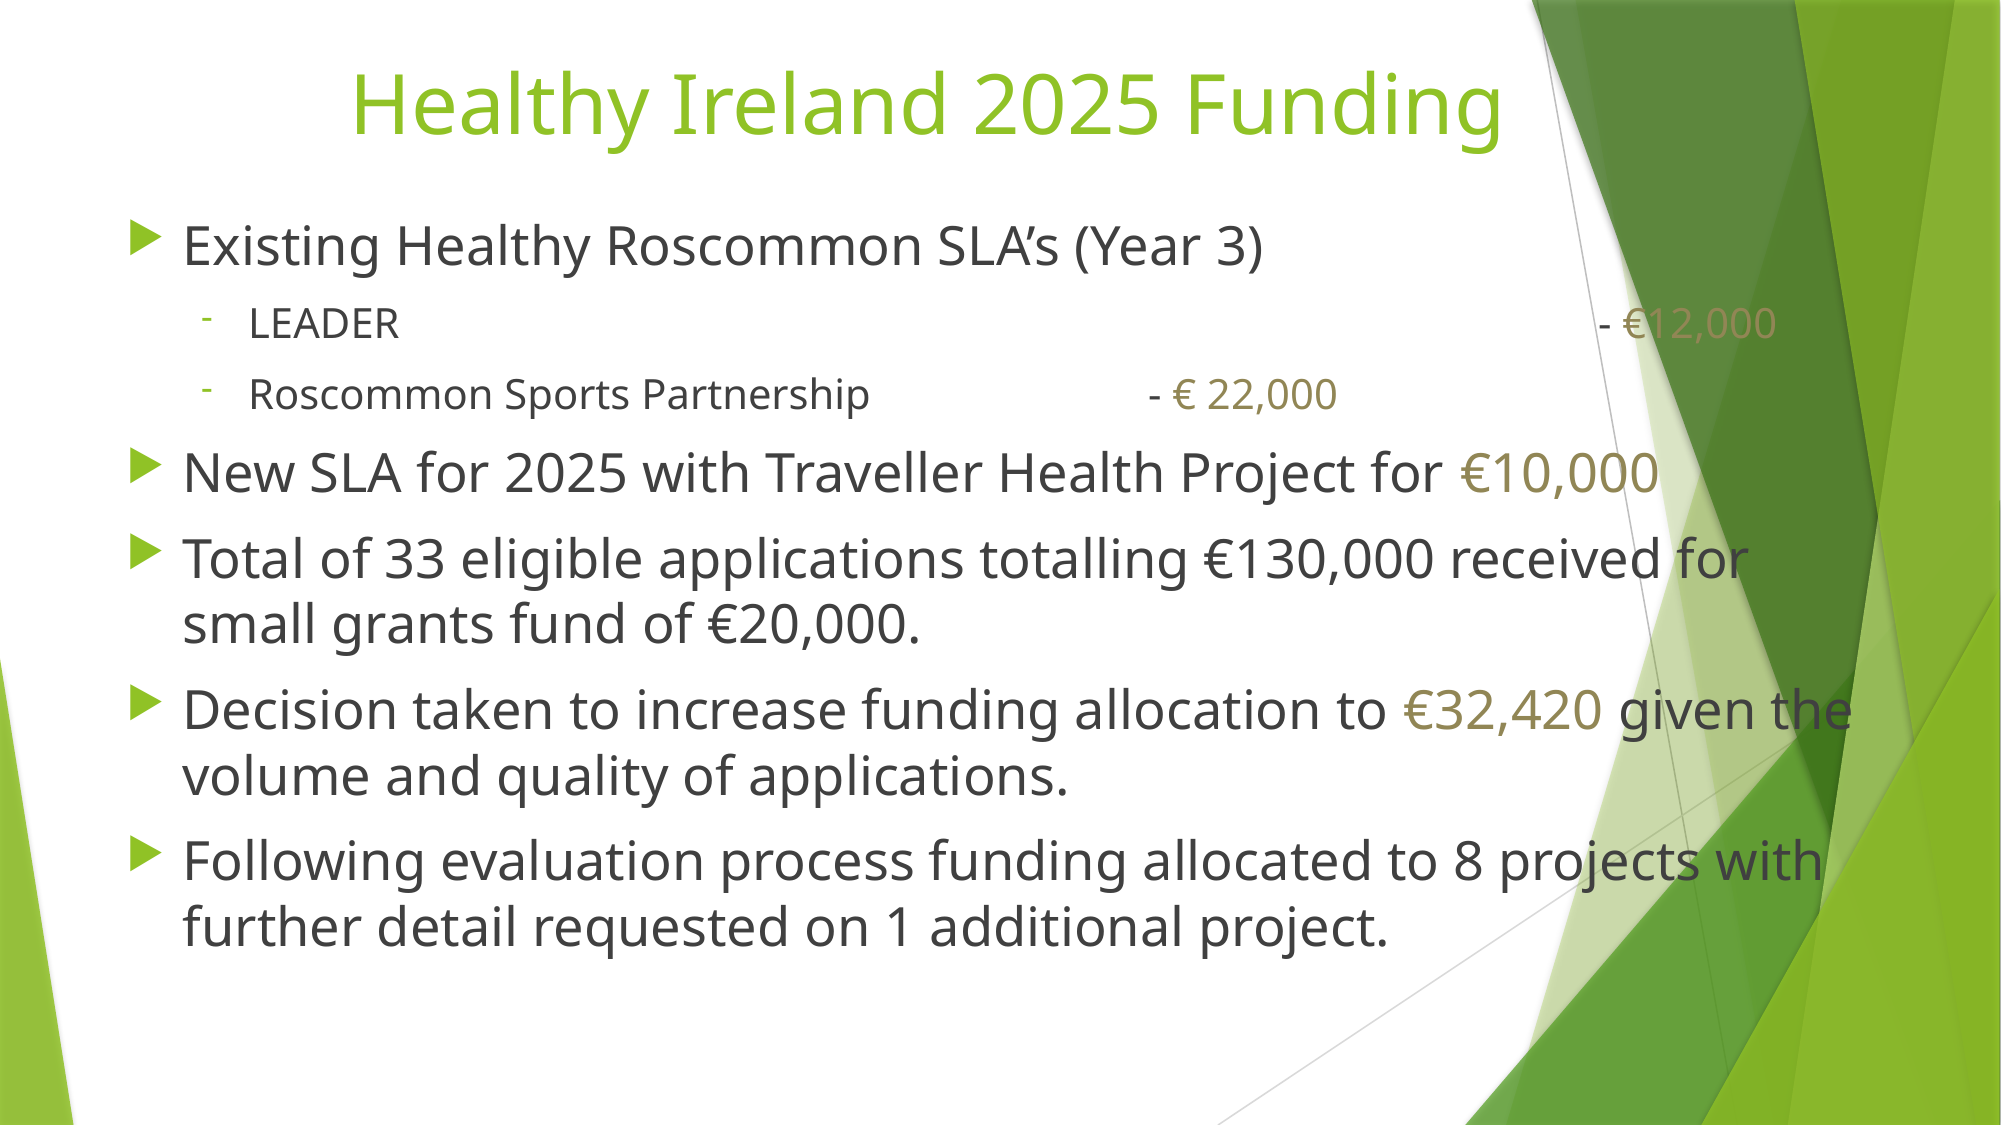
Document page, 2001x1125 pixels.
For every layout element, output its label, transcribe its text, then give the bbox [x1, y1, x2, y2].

title Healthy Ireland 2025 Funding [111, 43, 1522, 203]
list Existing Healthy Roscommon SLA’s (Year 3) LEADER - €12,000 Roscommon Sports Partnership - € 22,000 New SLA for 2025 with Traveller Health Project for €10,000 Total of 33 eligible applications totalling €130,000 received for small grants fund of €20,000. Decision taken to increase funding allocation to €32,420 given the volume and quality of applications. Following evaluation process funding allocated to 8 projects with further detail requested on 1 additional project. [111, 203, 1882, 1079]
